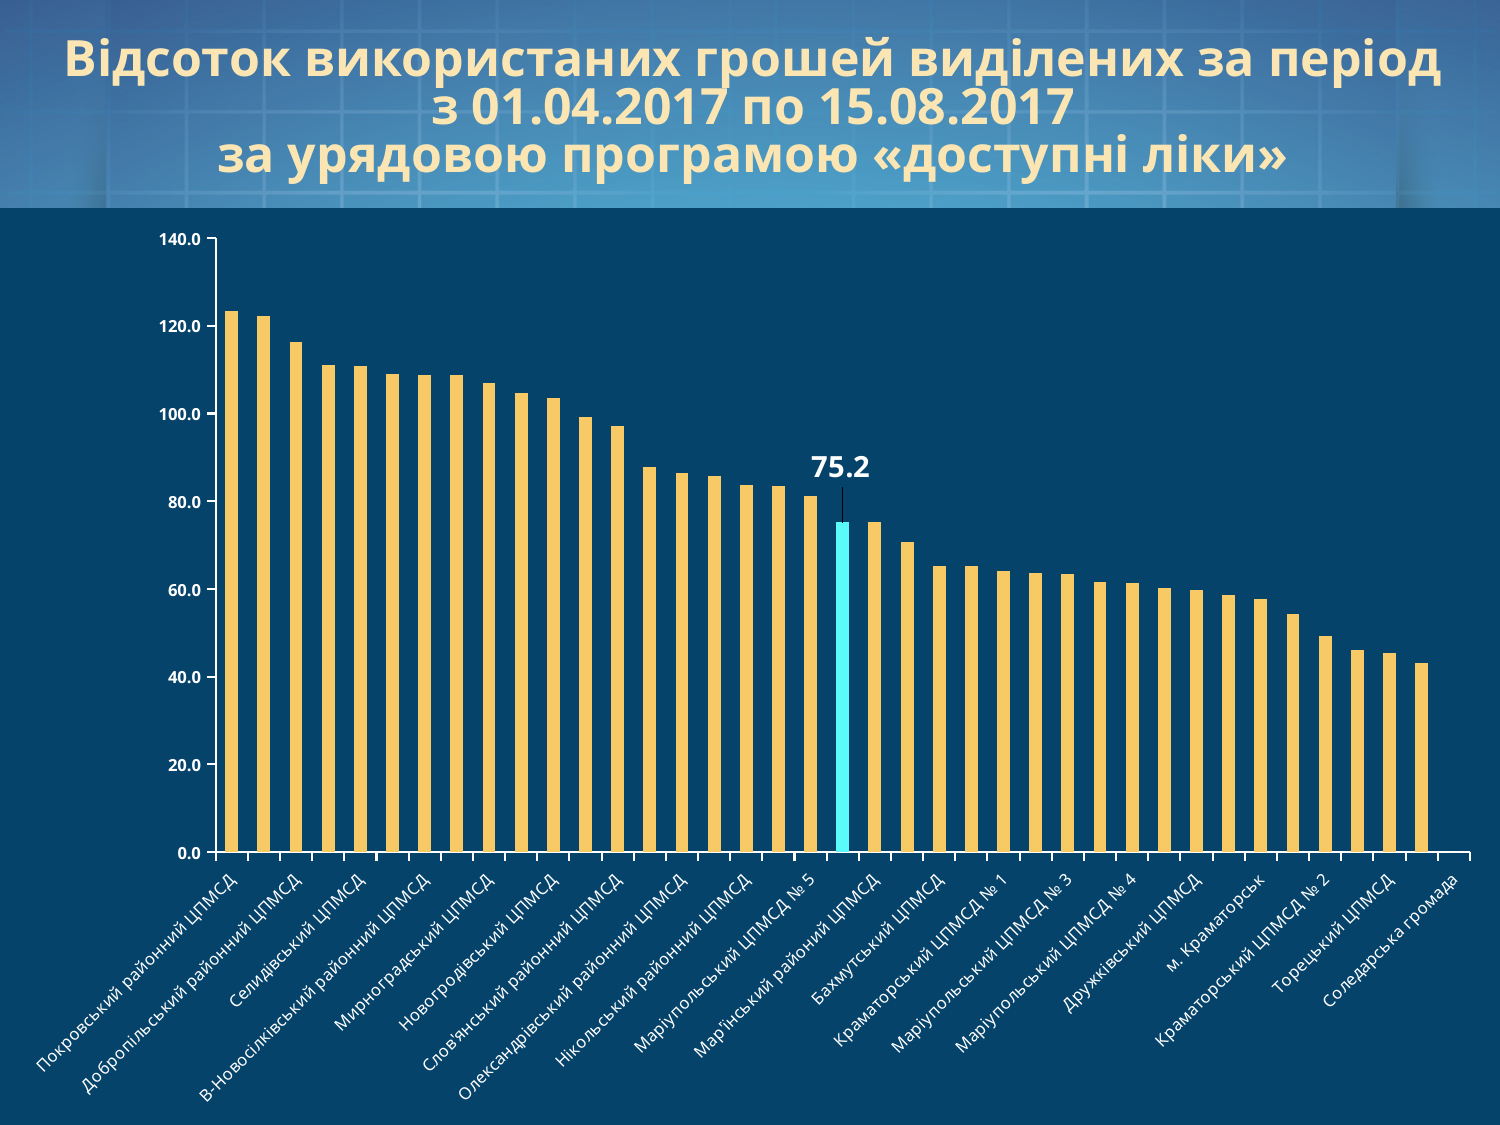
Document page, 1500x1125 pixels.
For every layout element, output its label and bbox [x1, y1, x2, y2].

picture [0, 0, 1500, 207]
chart [0, 207, 1500, 1125]
